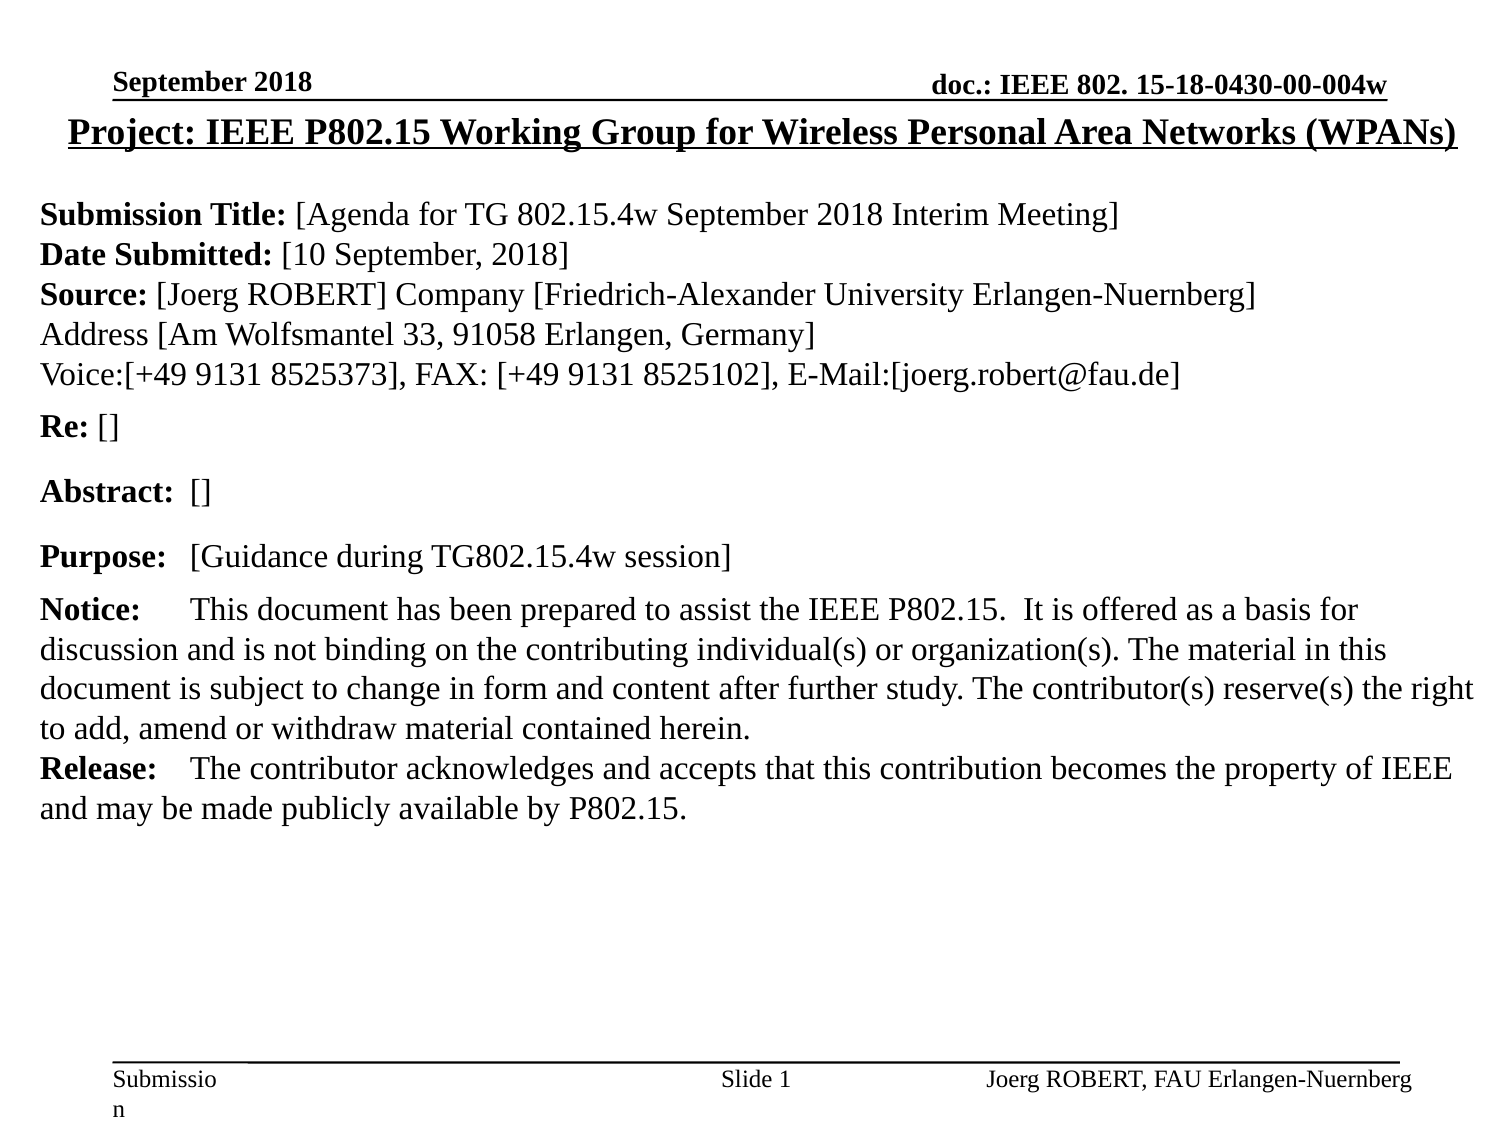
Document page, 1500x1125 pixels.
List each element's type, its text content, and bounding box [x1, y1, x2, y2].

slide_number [112, 62, 375, 98]
footer Joerg ROBERT, FAU Erlangen-Nuernberg [900, 1062, 1413, 1093]
slide_number Slide 1 [712, 1062, 800, 1093]
text_box Project: IEEE P802.15 Working Group for Wireless Personal Area Networks (WPANs) Submission Title: [Agenda for TG 802.15.4w September 2018 Interim Meeting] Date Submitted: [10 September, 2018] Source: [Joerg ROBERT] Company [Friedrich-Alexander University Erlangen-Nuernberg] Address [Am Wolfsmantel 33, 91058 Erlangen, Germany] Voice:[+49 9131 8525373], FAX: [+49 9131 8525102], E-Mail:[joerg.robert@fau.de] Re: [] Abstract: [] Purpose: [Guidance during TG802.15.4w session] Notice: This document has been prepared to assist the IEEE P802.15. It is offered as a basis for discussion and is not binding on the contributing individual(s) or organization(s). The material in this document is subject to change in form and content after further study. The contributor(s) reserve(s) the right to add, amend or withdraw material contained herein. Release: The contributor acknowledges and accepts that this contribution becomes the property of IEEE and may be made publicly available by P802.15. [24, 99, 1500, 834]
